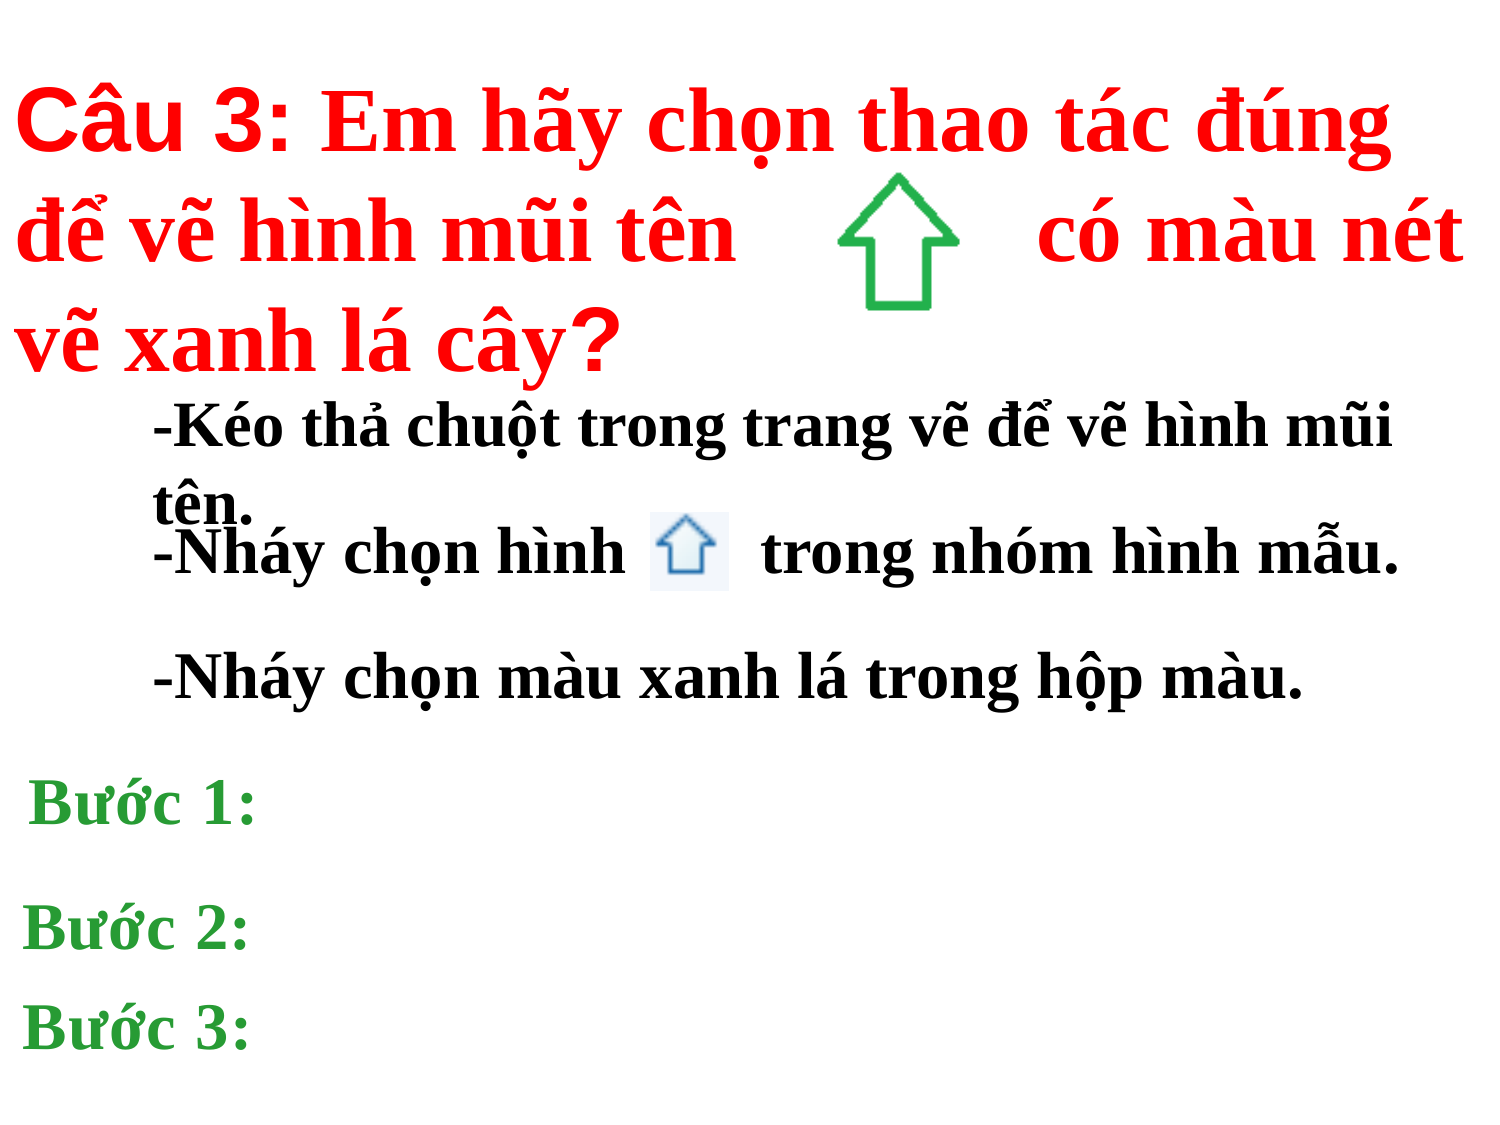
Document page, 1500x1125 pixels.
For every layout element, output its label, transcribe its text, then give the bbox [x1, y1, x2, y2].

text_box -Nháy chọn hình trong nhóm hình mẫu. [137, 499, 1475, 595]
picture [824, 162, 975, 326]
text_box Bước 1: [0, 749, 300, 845]
text_box Bước 3: [0, 974, 313, 1070]
picture [649, 512, 729, 591]
text_box Câu 3: Em hãy chọn thao tác đúng để vẽ hình mũi tên có màu nét vẽ xanh lá cây? [0, 52, 1500, 467]
text_box -Nháy chọn màu xanh lá trong hộp màu. [137, 624, 1363, 800]
text_box -Kéo thả chuột trong trang vẽ để vẽ hình mũi tên. [137, 374, 1450, 545]
text_box Bước 2: [0, 874, 288, 970]
